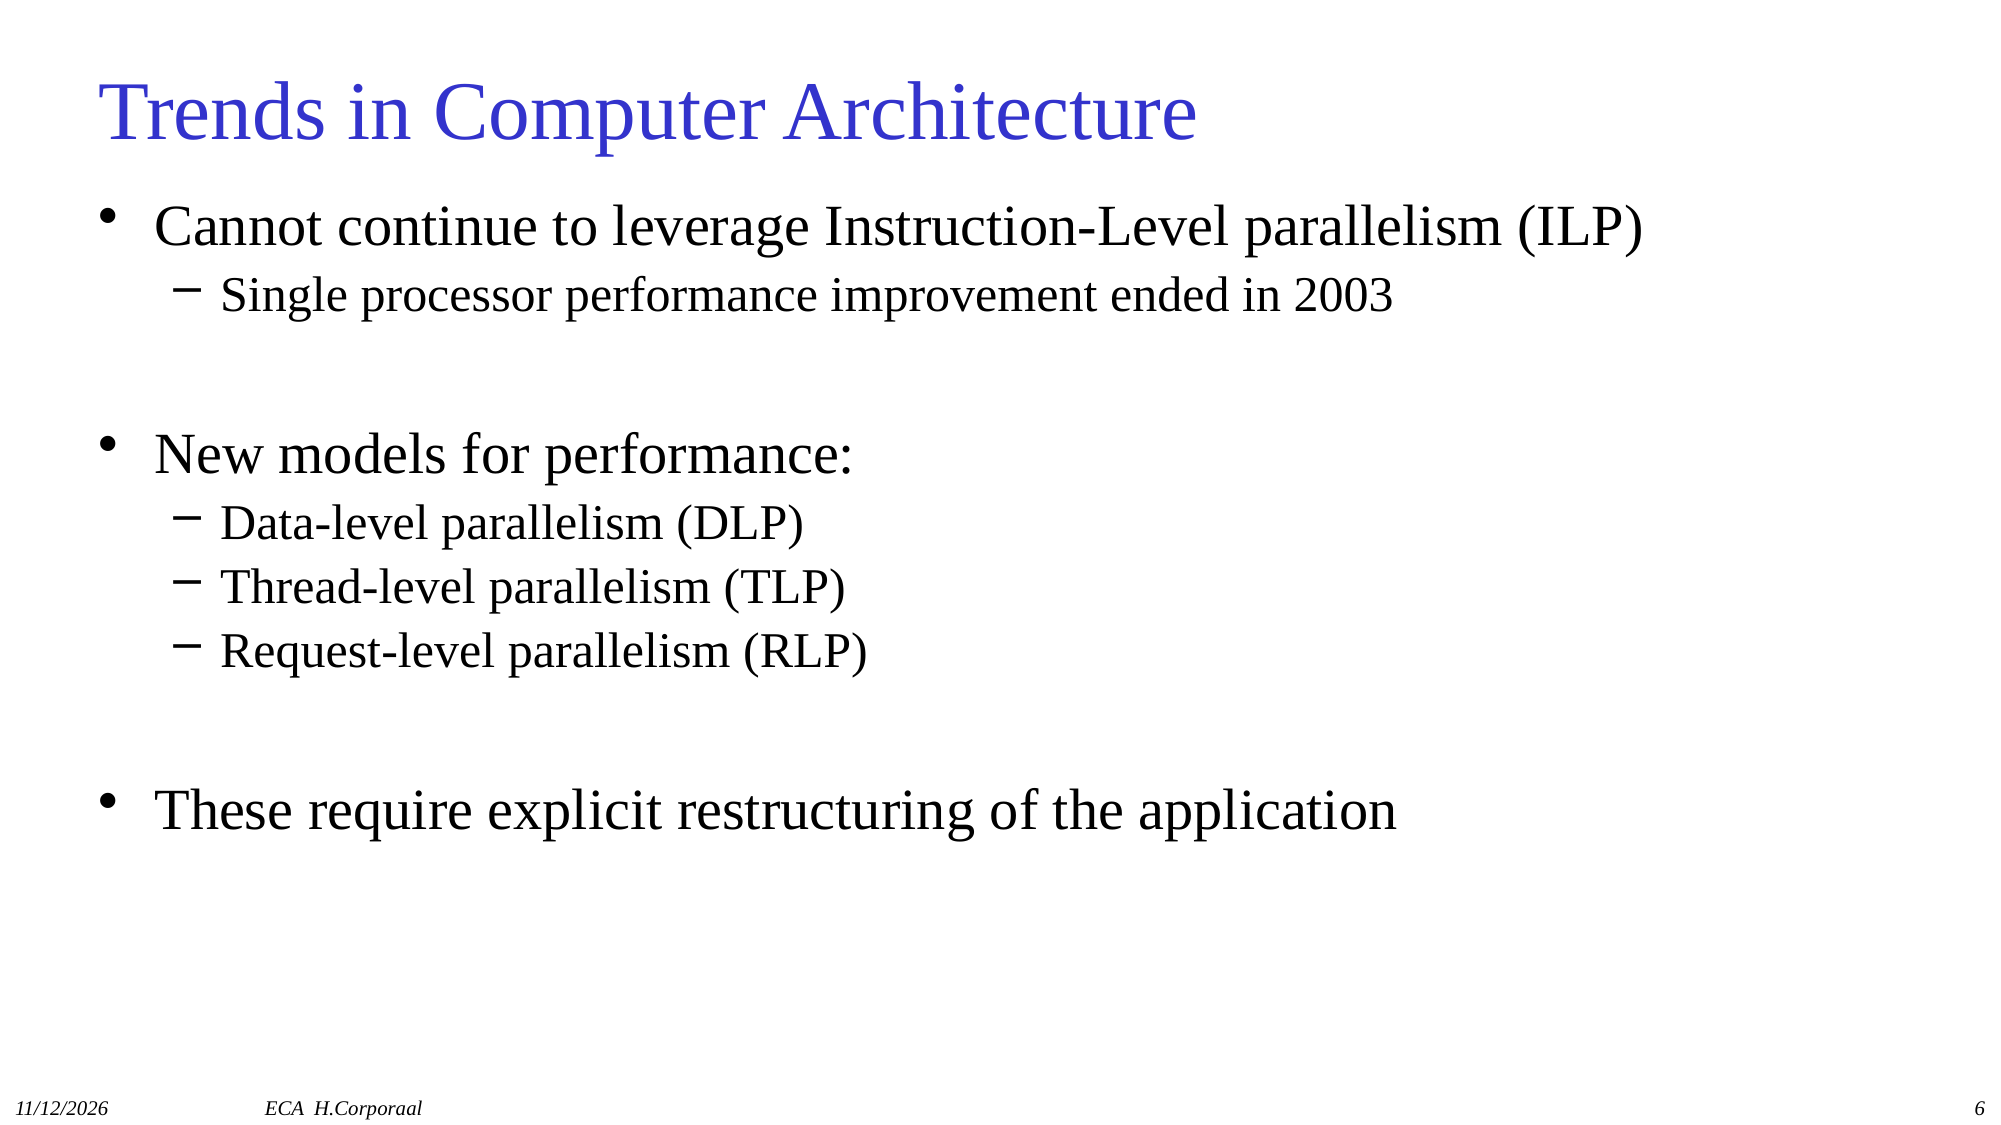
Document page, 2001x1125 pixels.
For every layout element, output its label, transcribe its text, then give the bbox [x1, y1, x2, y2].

slide_number 6 [1583, 1087, 2000, 1125]
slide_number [0, 1087, 249, 1125]
footer ECA H.Corporaal [249, 1087, 884, 1125]
title Trends in Computer Architecture [83, 49, 1951, 163]
list Cannot continue to leverage Instruction-Level parallelism (ILP) Single processor performance improvement ended in 2003 New models for performance: Data-level parallelism (DLP) Thread-level parallelism (TLP) Request-level parallelism (RLP) These require explicit restructuring of the application [83, 187, 1951, 1063]
